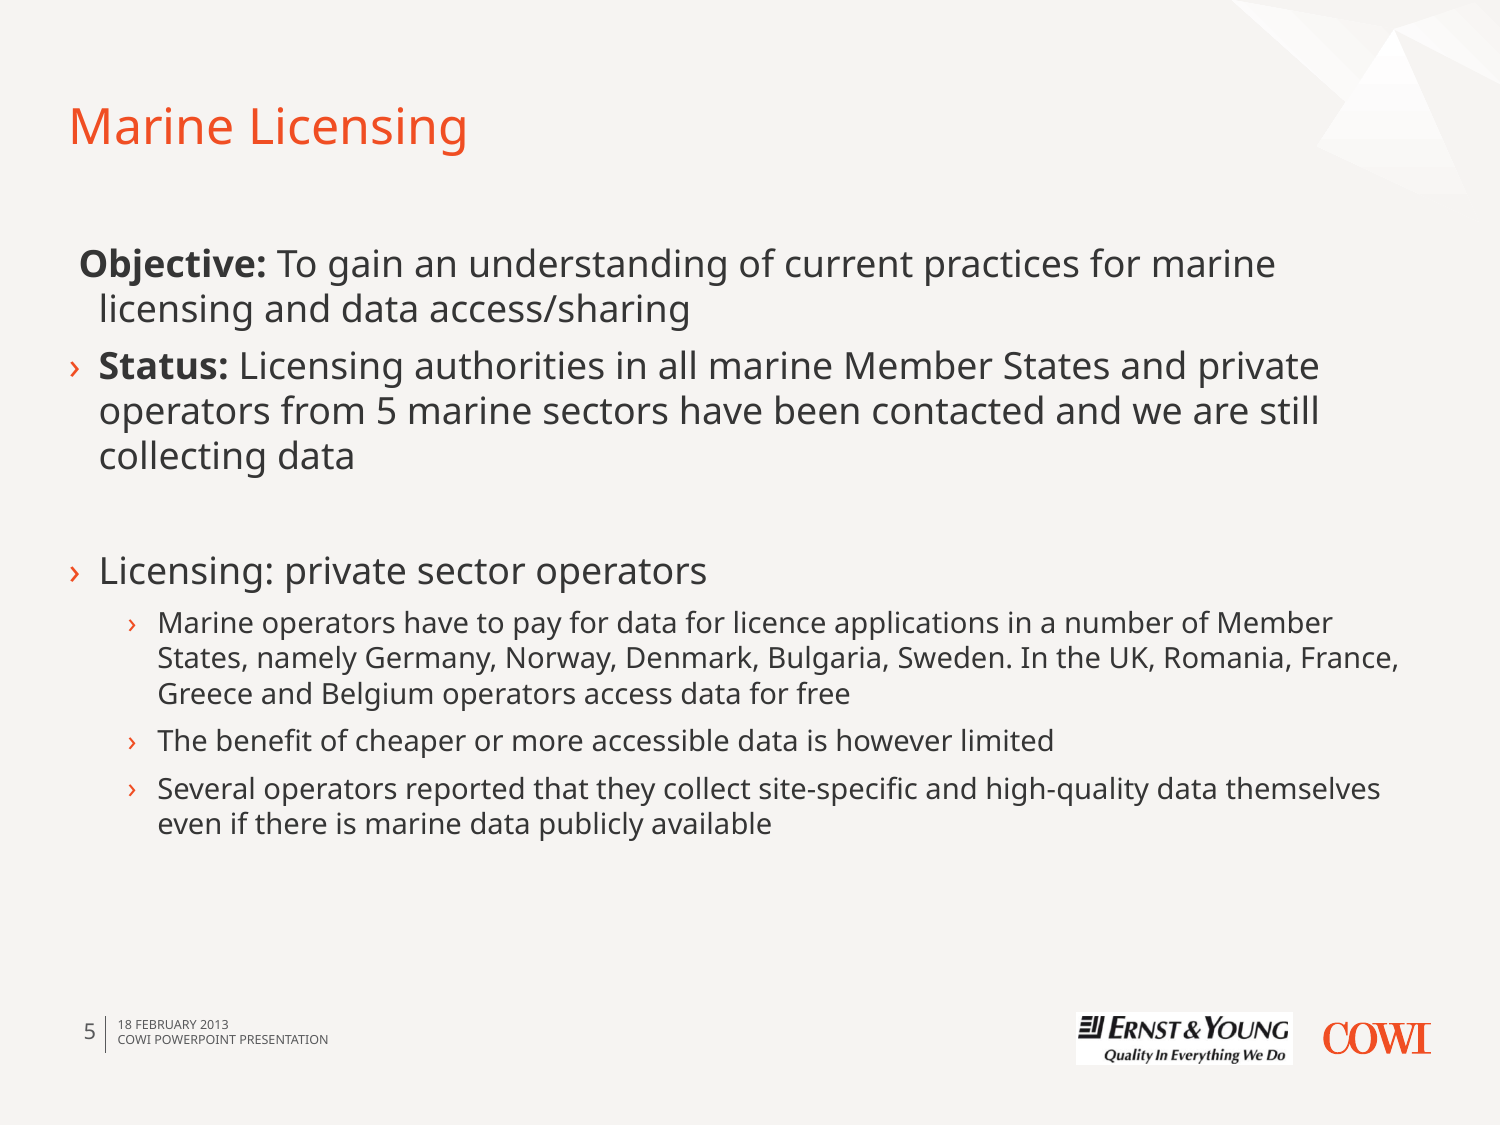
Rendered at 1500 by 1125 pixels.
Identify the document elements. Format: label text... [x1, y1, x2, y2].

picture [1076, 1012, 1293, 1065]
title Marine Licensing [68, 100, 1432, 214]
slide_number 5 [29, 999, 97, 1083]
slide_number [117, 1019, 439, 1034]
list Objective: To gain an understanding of current practices for marine licensing and data access/sharing Status: Licensing authorities in all marine Member States and private operators from 5 marine sectors have been contacted and we are still collecting data Licensing: private sector operators Marine operators have to pay for data for licence applications in a number of Member States, namely Germany, Norway, Denmark, Bulgaria, Sweden. In the UK, Romania, France, Greece and Belgium operators access data for free The benefit of cheaper or more accessible data is however limited Several operators reported that they collect site-specific and high-quality data themselves even if there is marine data publicly available [68, 239, 1432, 983]
footer COWI POWERPOINT PRESENTATION [117, 1035, 439, 1051]
